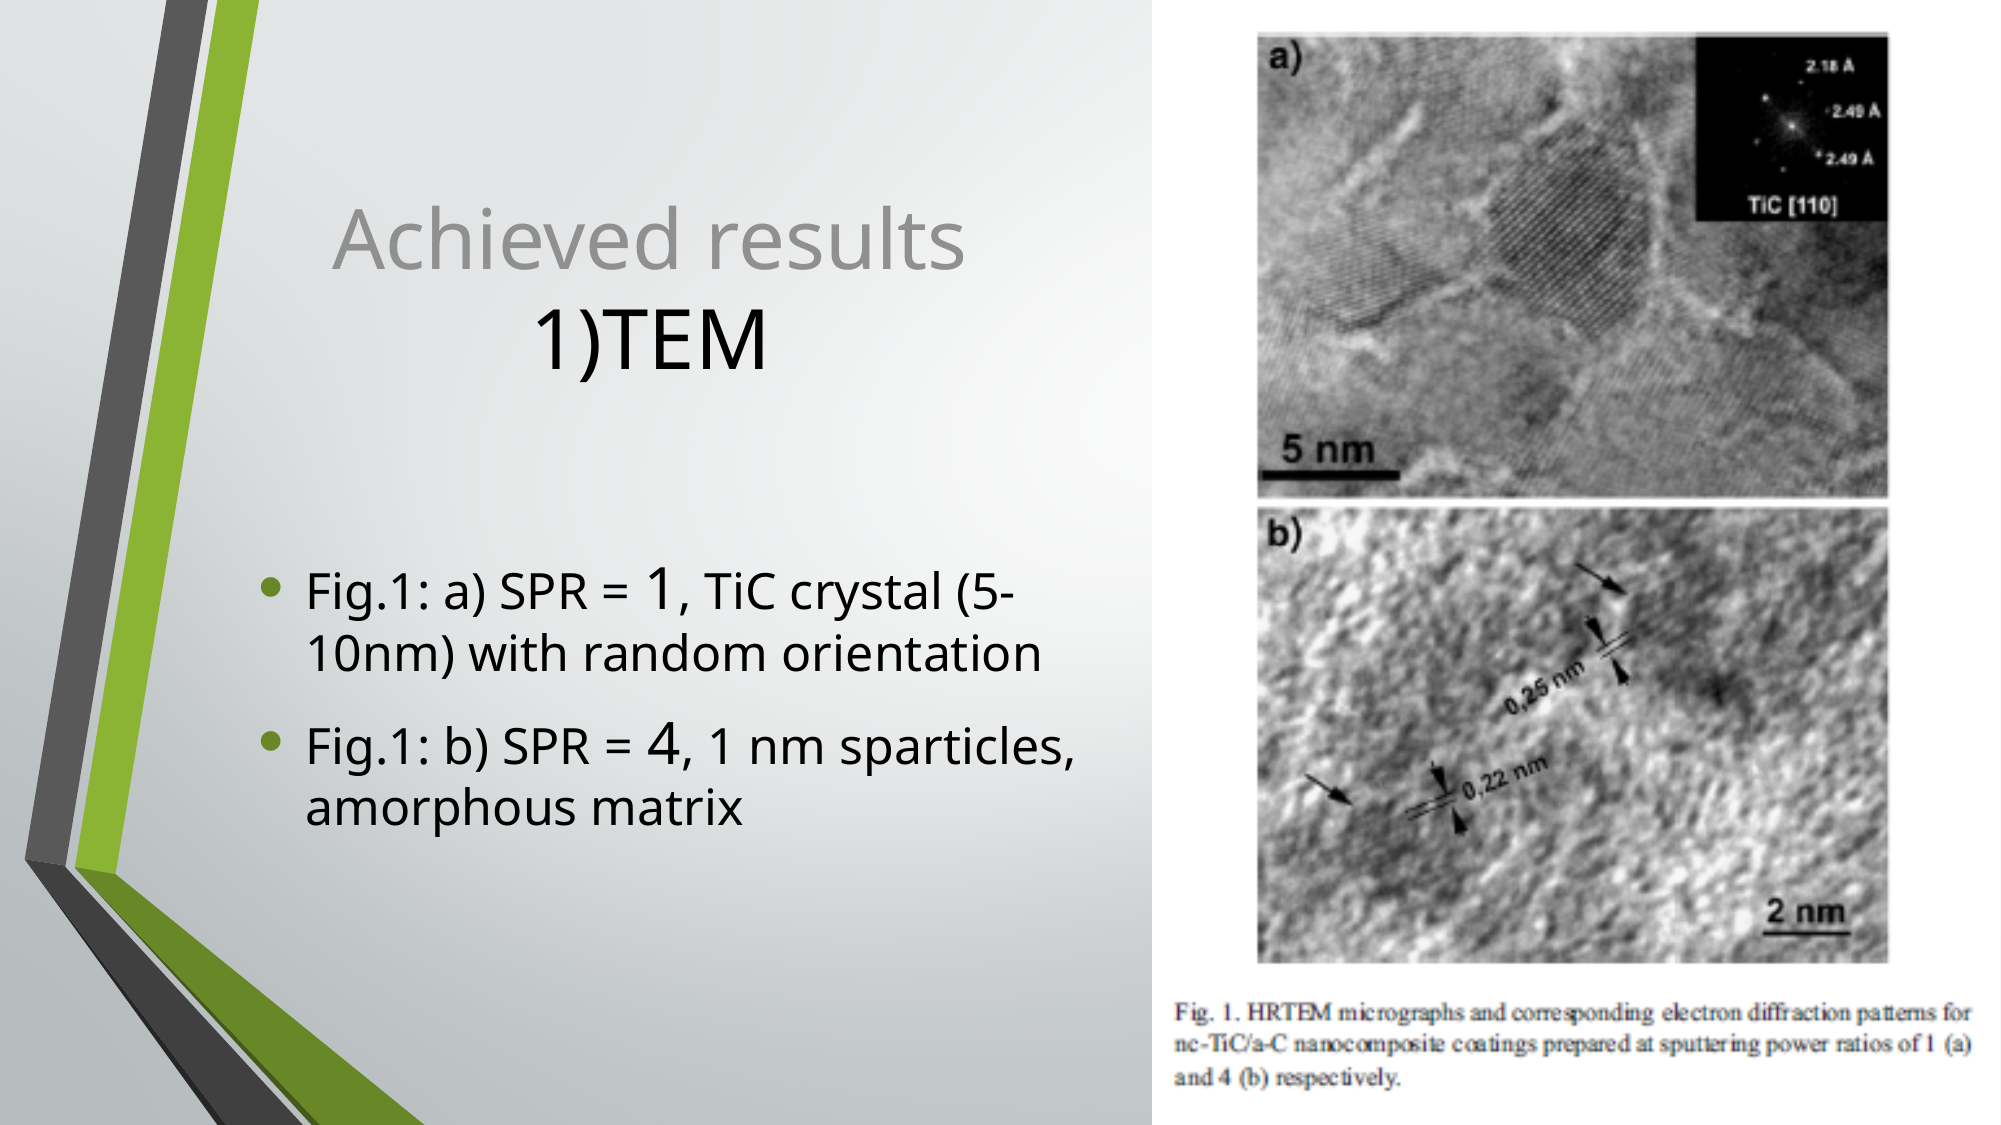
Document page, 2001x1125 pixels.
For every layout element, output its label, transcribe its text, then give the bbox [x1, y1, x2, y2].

picture [1151, 0, 2000, 1125]
title Achieved results 1)TEM [0, 142, 1151, 430]
list Fig.1: a) SPR = 1, TiC crystal (5-10nm) with random orientation Fig.1: b) SPR = 4, 1 nm sparticles, amorphous matrix [243, 437, 1151, 950]
